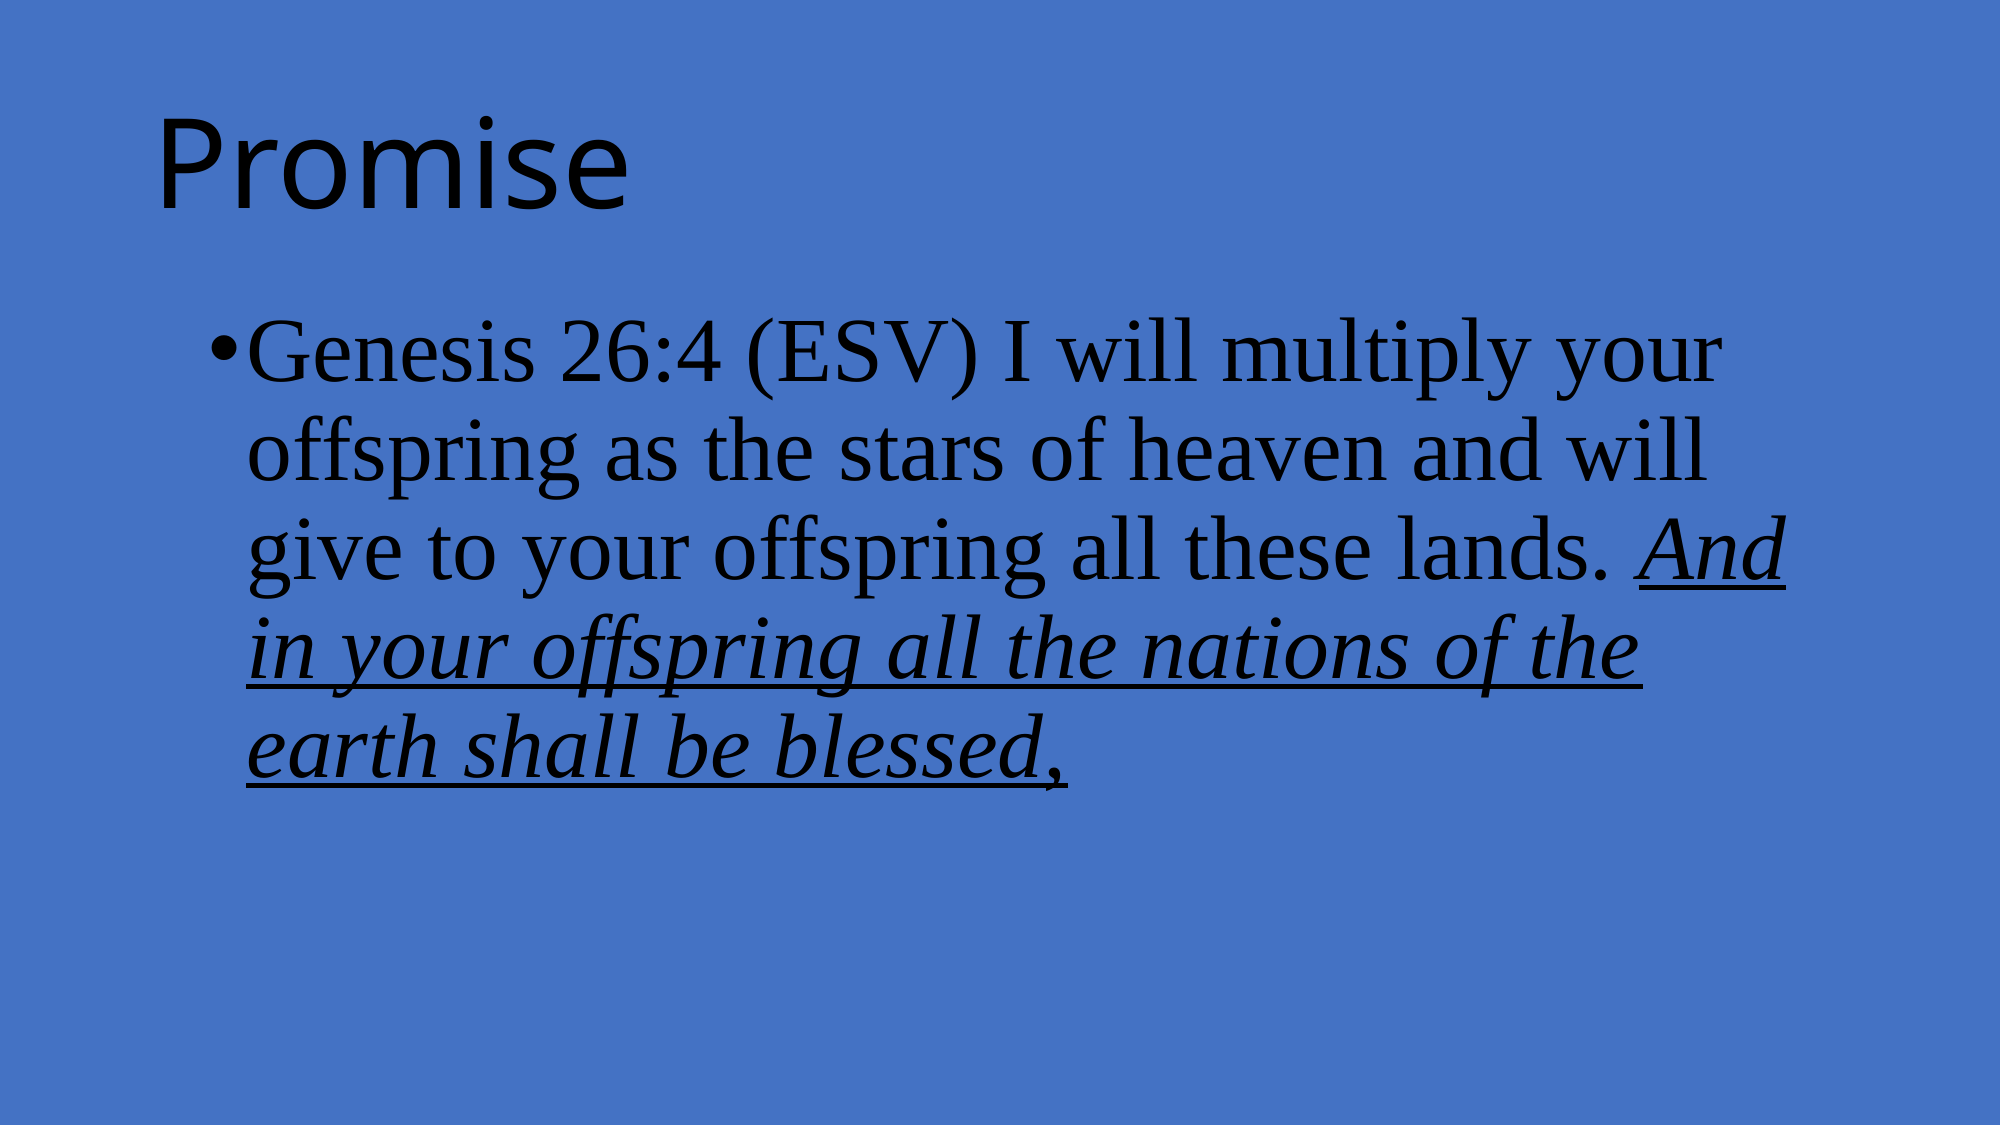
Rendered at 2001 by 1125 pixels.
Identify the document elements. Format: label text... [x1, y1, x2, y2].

list Genesis 26:4 (ESV) I will multiply your offspring as the stars of heaven and will give to your offspring all these lands. And in your offspring all the nations of the earth shall be blessed, [118, 294, 1844, 1009]
title Promise [137, 59, 1863, 278]
